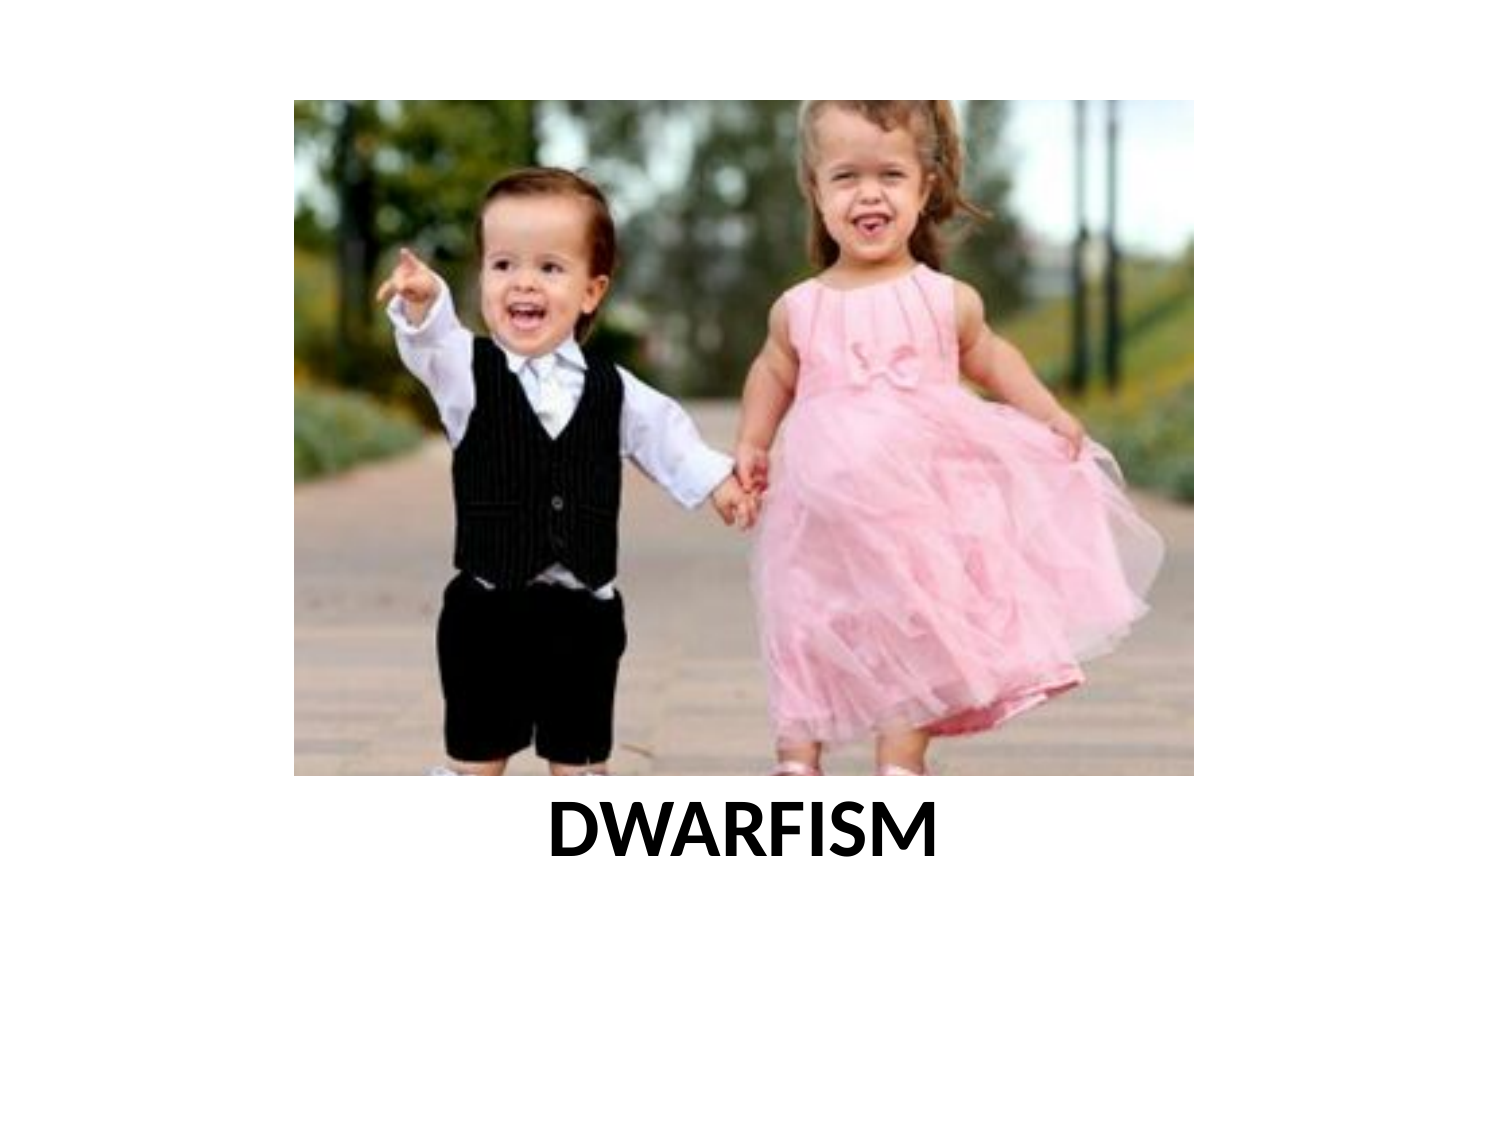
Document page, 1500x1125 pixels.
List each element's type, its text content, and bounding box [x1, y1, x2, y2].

title DWARFISM [294, 787, 1194, 881]
picture [293, 100, 1195, 776]
